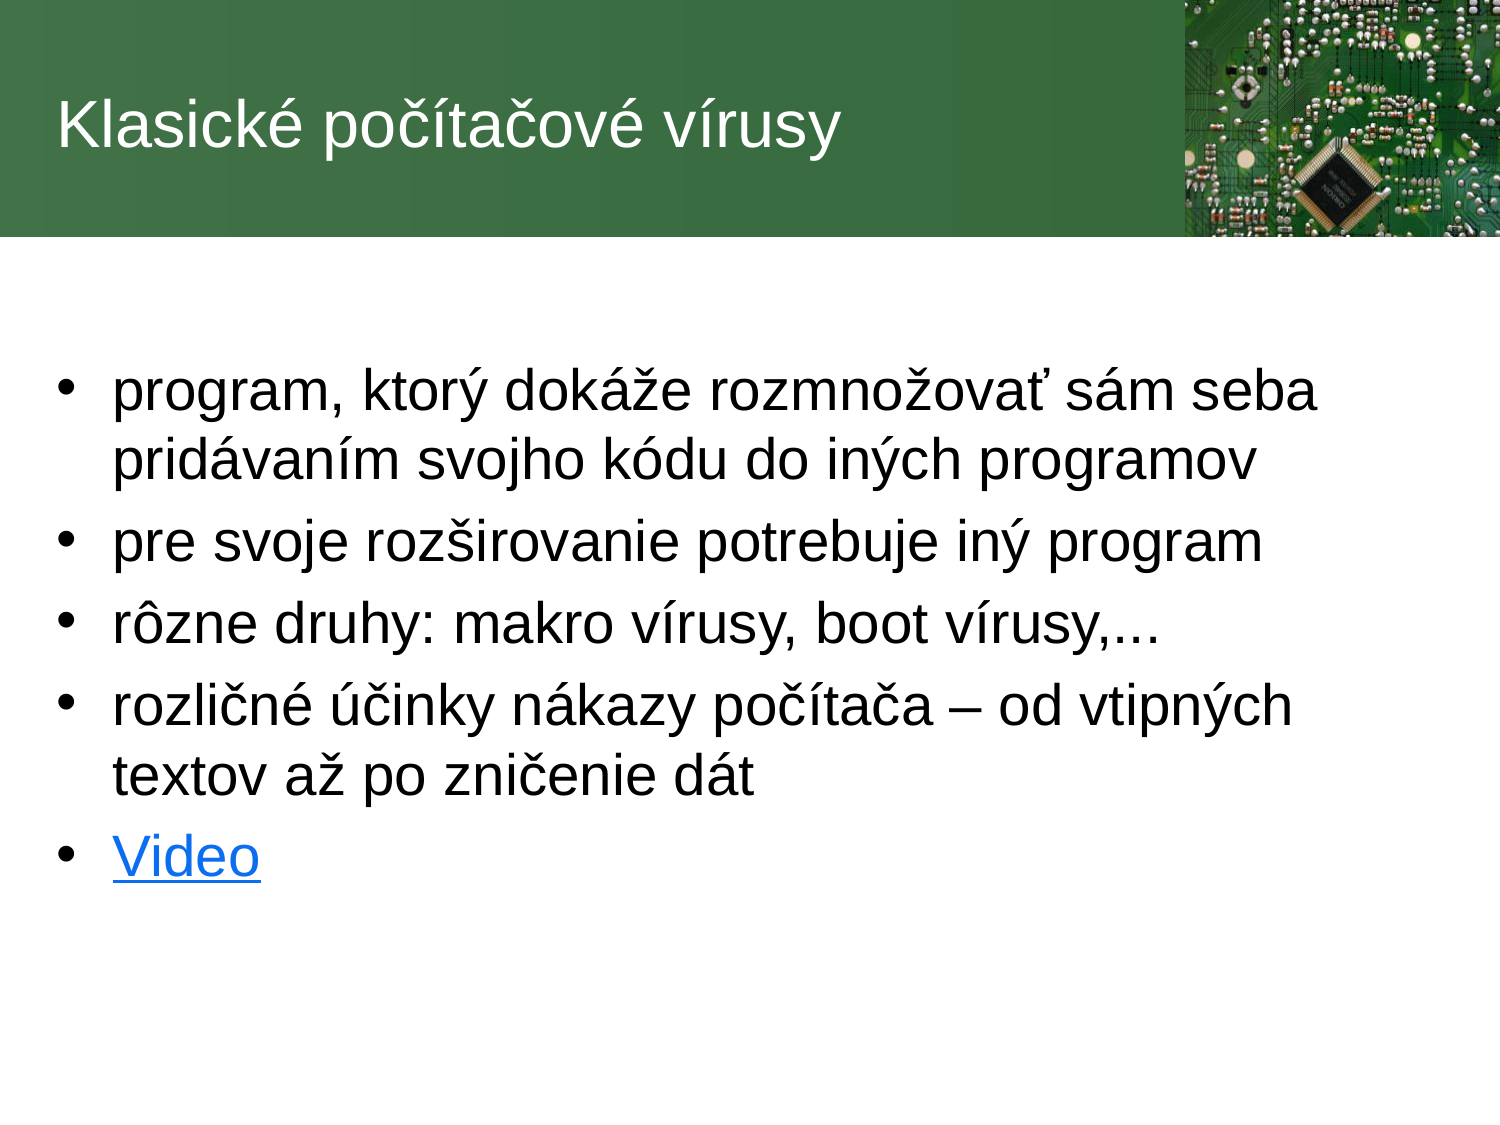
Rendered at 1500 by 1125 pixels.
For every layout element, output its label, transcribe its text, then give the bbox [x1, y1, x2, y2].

title Klasické počítačové vírusy [41, 45, 1164, 197]
picture [1185, 0, 1500, 237]
list program, ktorý dokáže rozmnožovať sám seba pridávaním svojho kódu do iných programov pre svoje rozširovanie potrebuje iný program rôzne druhy: makro vírusy, boot vírusy,... rozličné účinky nákazy počítača – od vtipných textov až po zničenie dát Video [41, 262, 1392, 1005]
